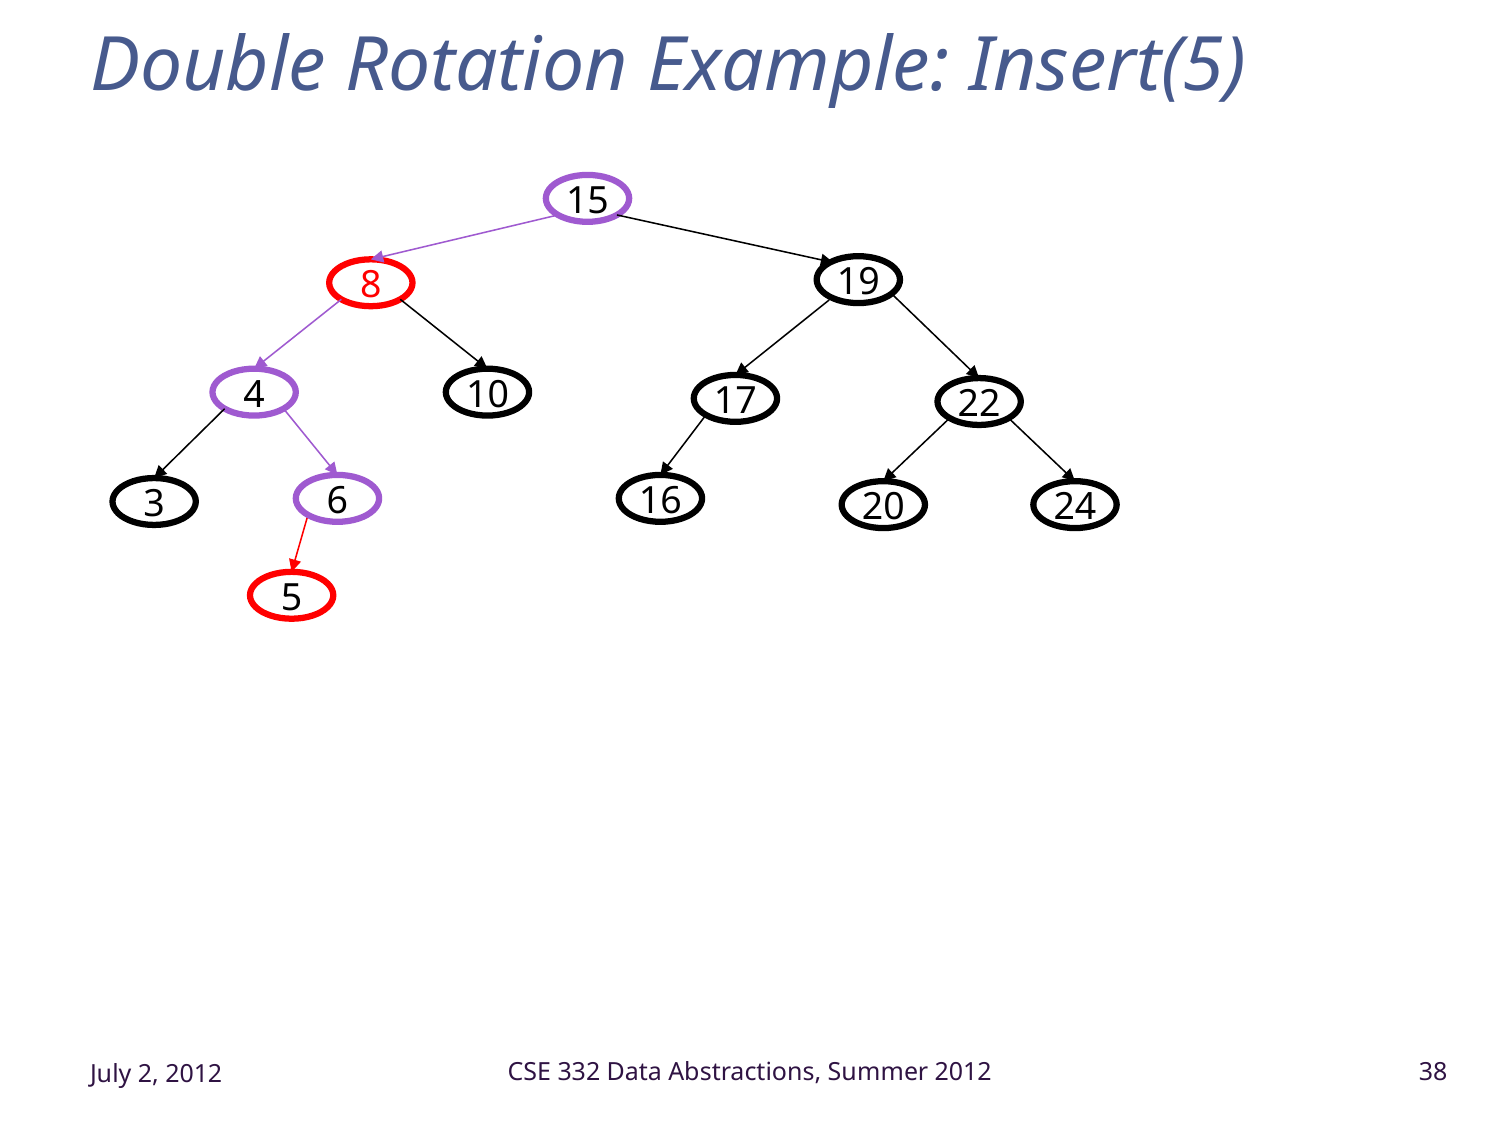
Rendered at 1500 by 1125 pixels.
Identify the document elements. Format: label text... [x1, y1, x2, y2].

text_box 15 [545, 174, 630, 222]
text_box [1008, 421, 1076, 479]
text_box 16 [618, 475, 703, 522]
text_box 19 [816, 256, 901, 304]
text_box 5 [249, 572, 334, 619]
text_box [253, 302, 342, 366]
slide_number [75, 1042, 338, 1103]
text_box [735, 299, 830, 373]
text_box 4 [212, 368, 296, 416]
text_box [891, 293, 980, 376]
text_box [400, 302, 488, 366]
text_box 6 [295, 475, 380, 522]
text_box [291, 514, 309, 573]
text_box 8 [329, 259, 413, 307]
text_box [370, 217, 559, 257]
text_box 10 [445, 368, 530, 416]
title Double Rotation Example: Insert(5) [75, 20, 1463, 100]
text_box 22 [937, 378, 1021, 425]
text_box 20 [841, 481, 925, 529]
text_box 24 [1033, 481, 1117, 529]
slide_number 38 [1333, 1042, 1463, 1103]
footer CSE 332 Data Abstractions, Summer 2012 [348, 1042, 1152, 1103]
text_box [660, 417, 707, 472]
text_box 17 [693, 375, 778, 422]
text_box 3 [112, 478, 196, 525]
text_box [283, 411, 338, 472]
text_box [883, 421, 950, 479]
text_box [153, 411, 225, 476]
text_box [616, 217, 834, 263]
